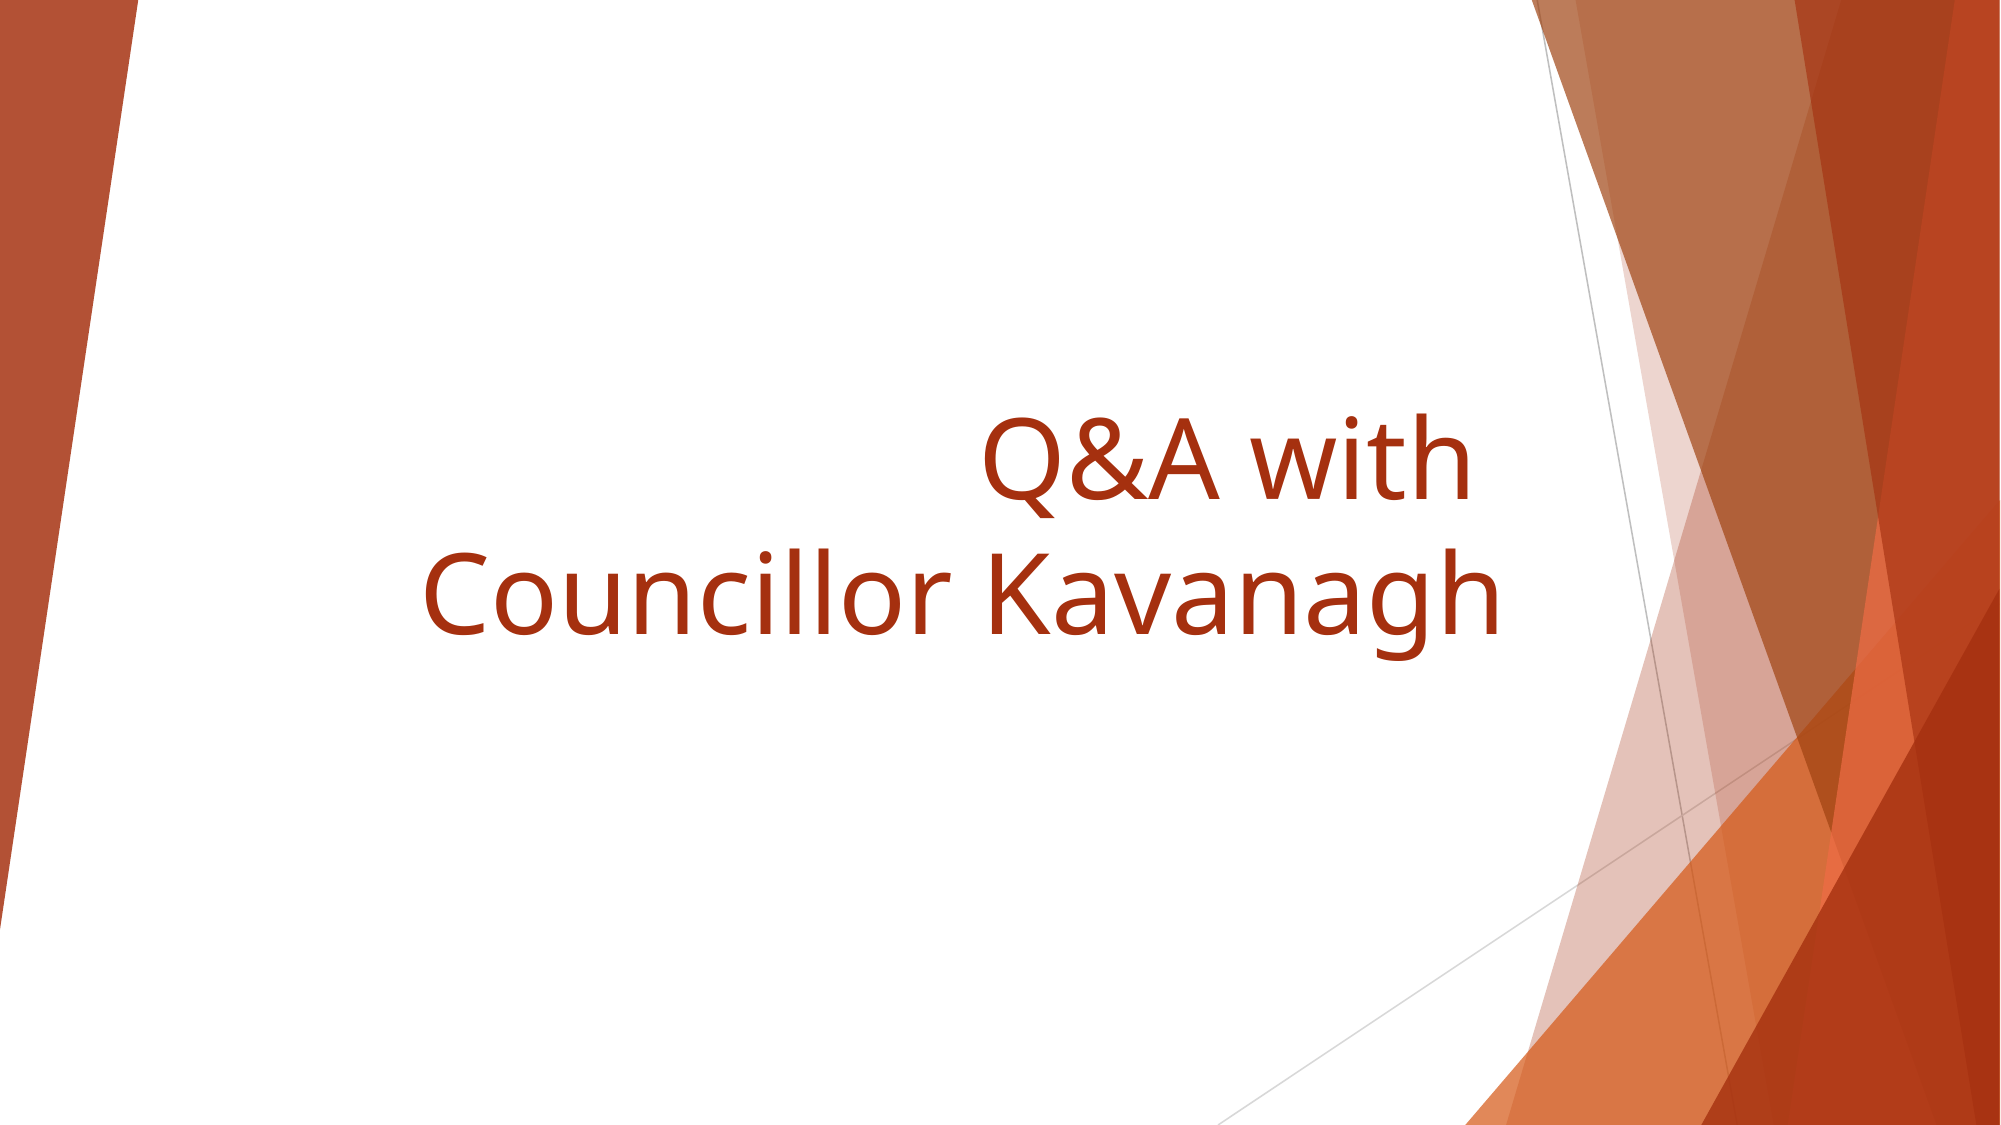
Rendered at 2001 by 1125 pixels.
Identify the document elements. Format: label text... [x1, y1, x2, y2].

title Q&A with Councillor Kavanagh [247, 394, 1522, 665]
